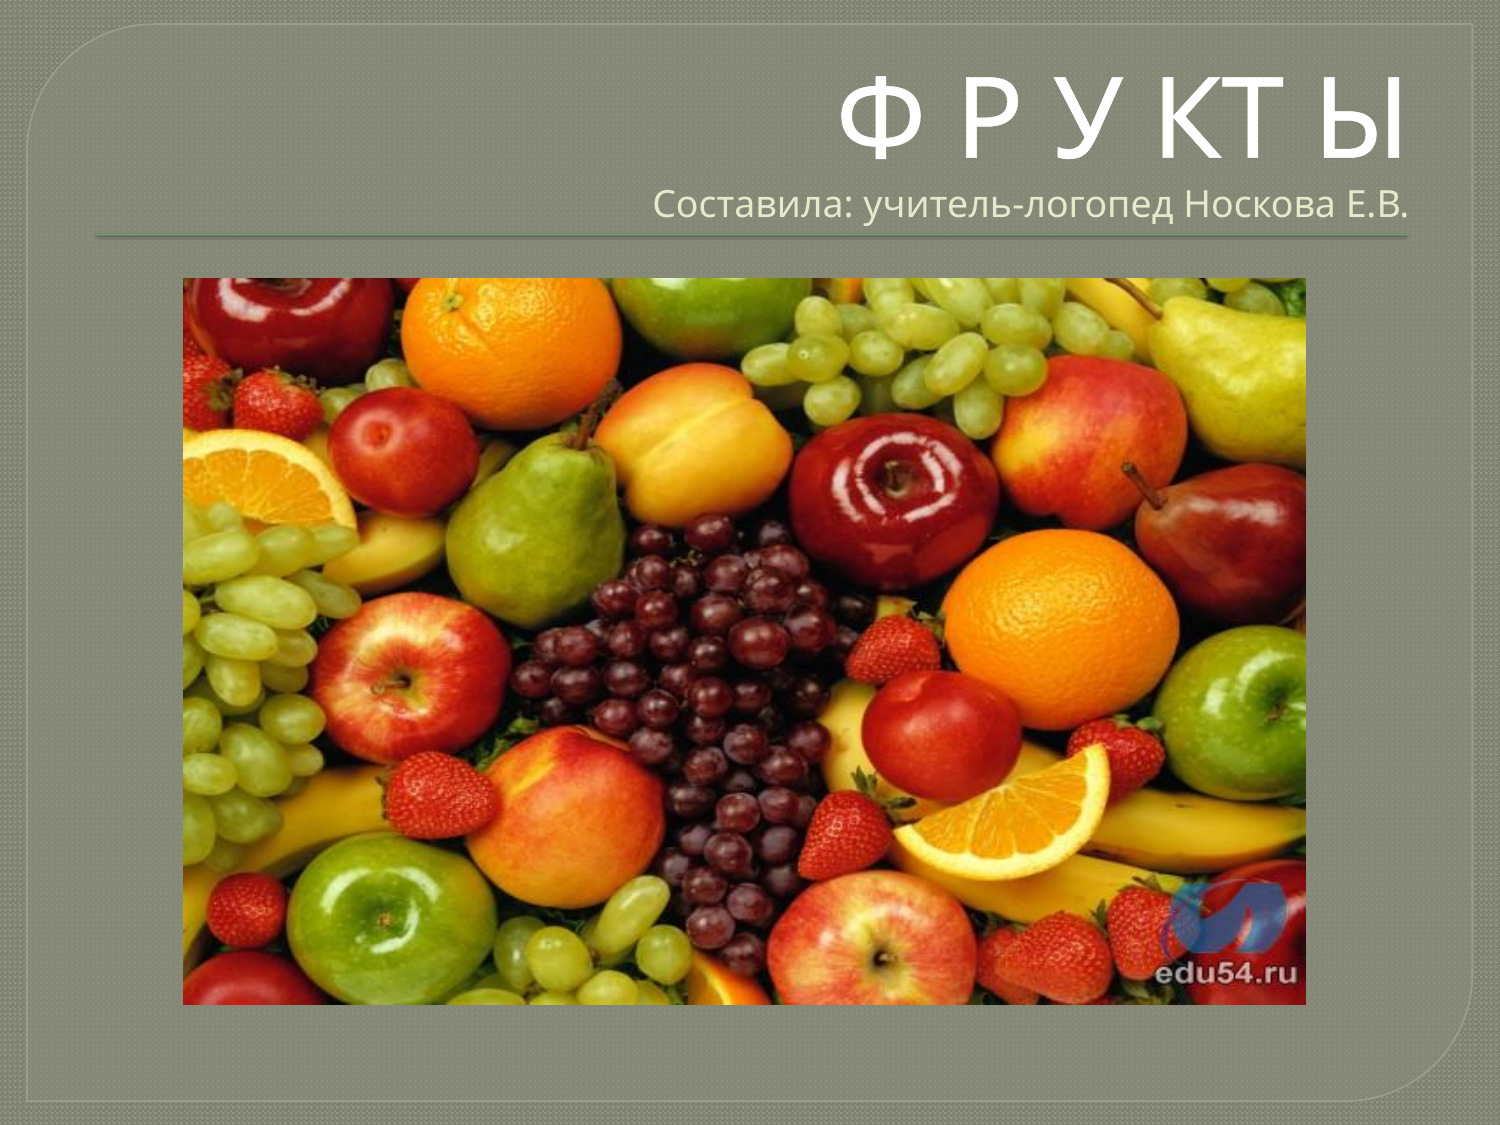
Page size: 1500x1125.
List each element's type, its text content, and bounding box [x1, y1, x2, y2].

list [182, 278, 1306, 1006]
title Ф Р У КТ Ы Составила: учитель-логопед Носкова Е.В. [75, 54, 1425, 233]
